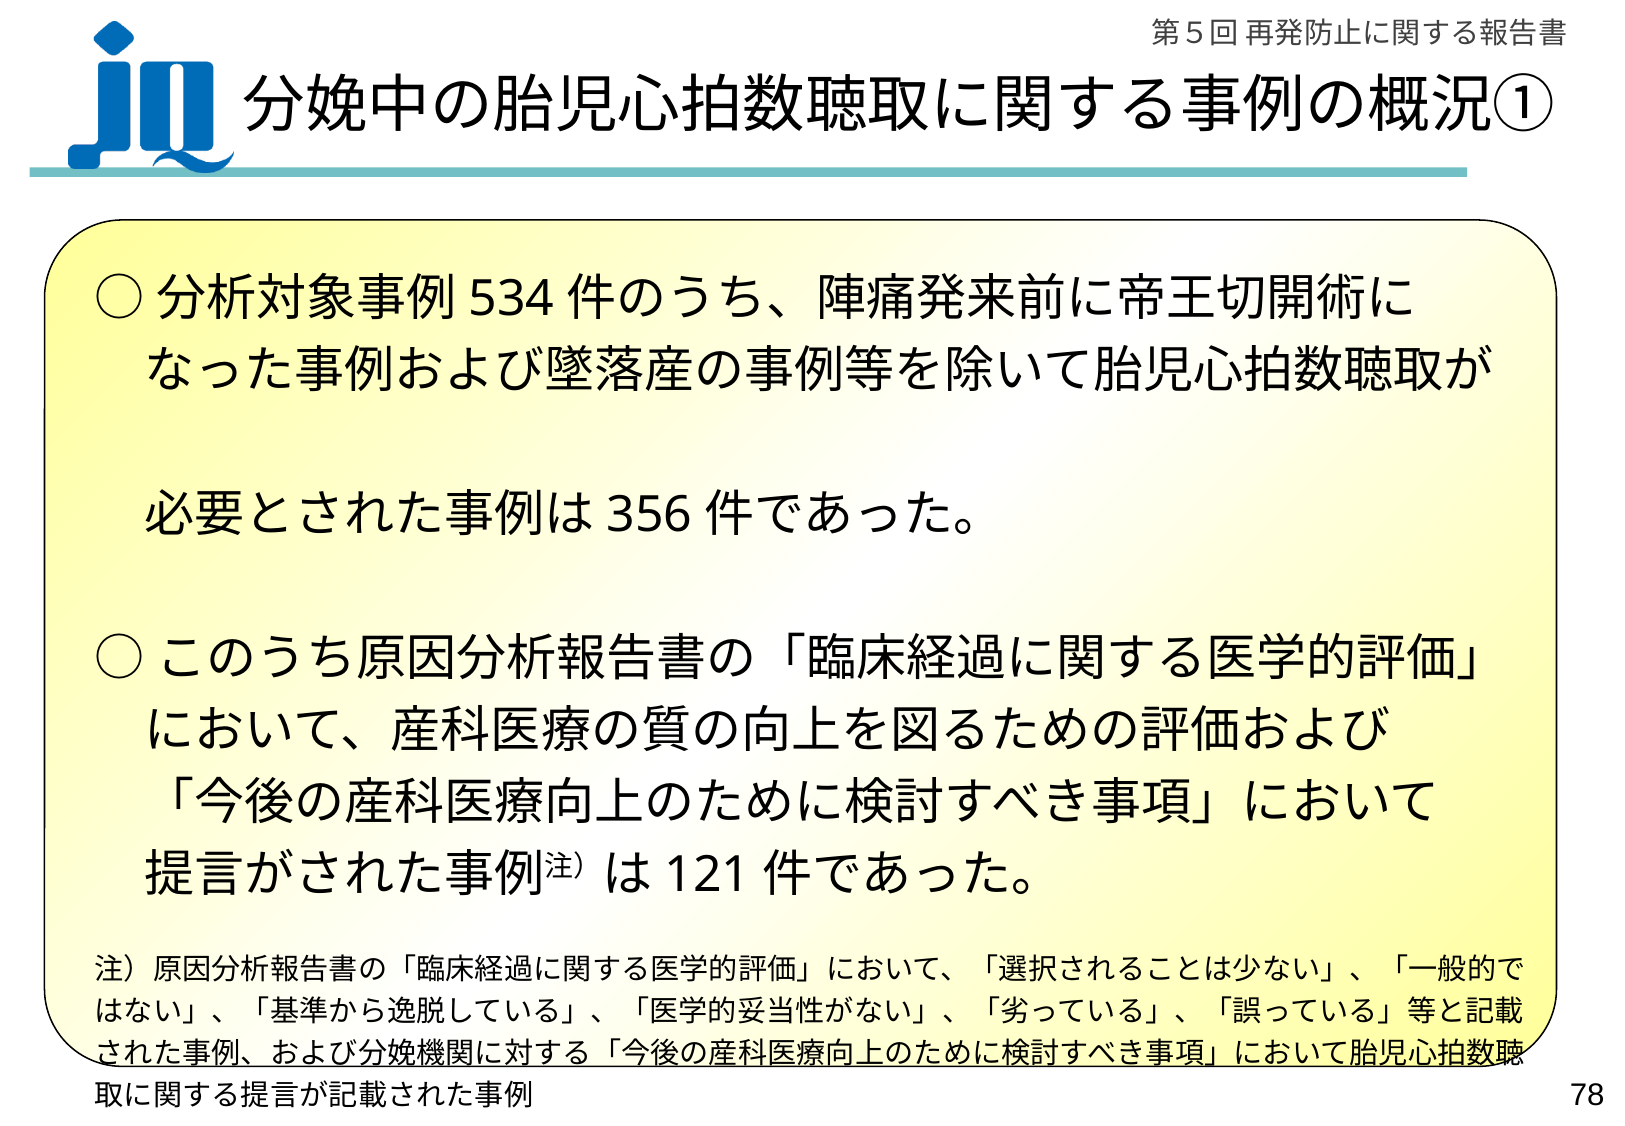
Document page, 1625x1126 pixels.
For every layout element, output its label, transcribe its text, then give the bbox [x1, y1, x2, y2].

slide_number 77 [1241, 1066, 1621, 1126]
text_box ○分析対象事例534件のうち、陣痛発来前に帝王切開術に なった事例および墜落産の事例等を除いて胎児心拍数聴取が 必要とされた事例は356件であった。 ○このうち原因分析報告書の「臨床経過に関する医学的評価」 において、産科医療の質の向上を図るための評価および 「今後の産科医療向上のために検討すべき事項」において 提言がされた事例注）は121件であった。 注）原因分析報告書の「臨床経過に関する医学的評価」において、「選択されることは少ない」、「一般的ではない」、「基準から逸脱している」、「医学的妥当性がない」、「劣っている」、「誤っている」等と記載された事例、および分娩機関に対する「今後の産科医療向上のために検討すべき事項」において胎児心拍数聴取に関する提言が記載された事例 [79, 246, 1545, 1119]
picture [68, 21, 234, 173]
title 分娩中の胎児心拍数聴取に関する事例の概況① [220, 55, 1578, 148]
text_box [44, 219, 1537, 1054]
text_box [1545, 256, 1557, 1030]
